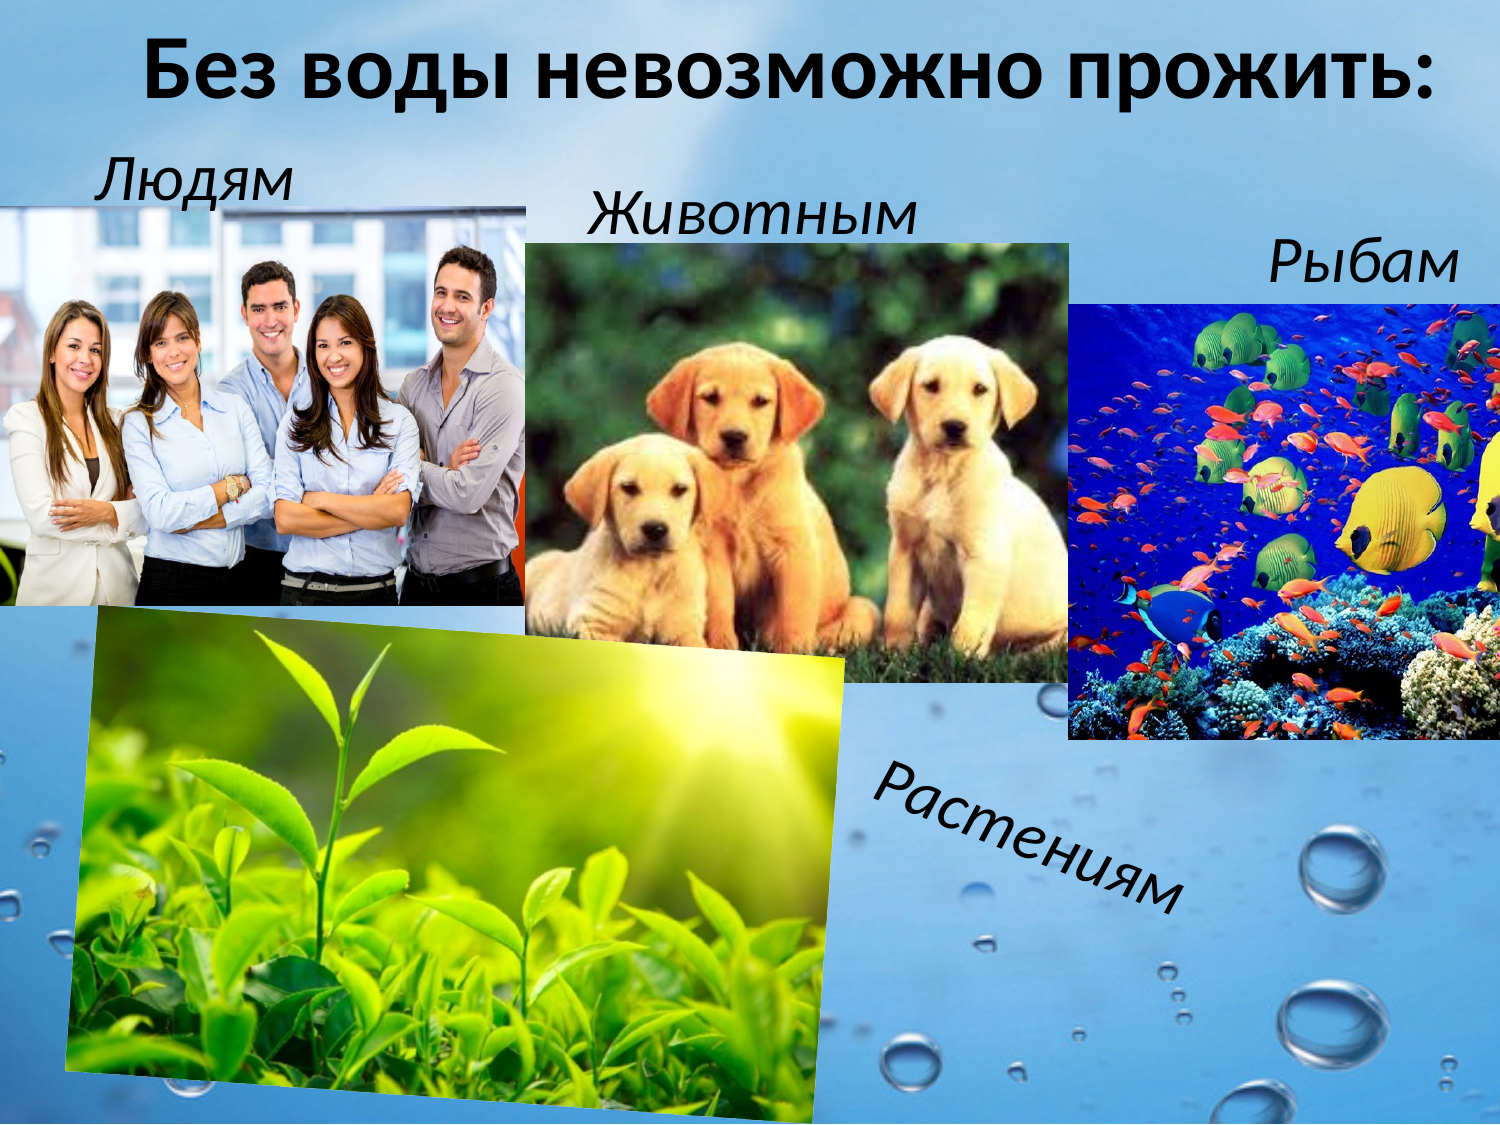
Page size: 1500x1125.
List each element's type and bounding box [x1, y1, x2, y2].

picture [0, 0, 1500, 1125]
list [525, 243, 1070, 683]
